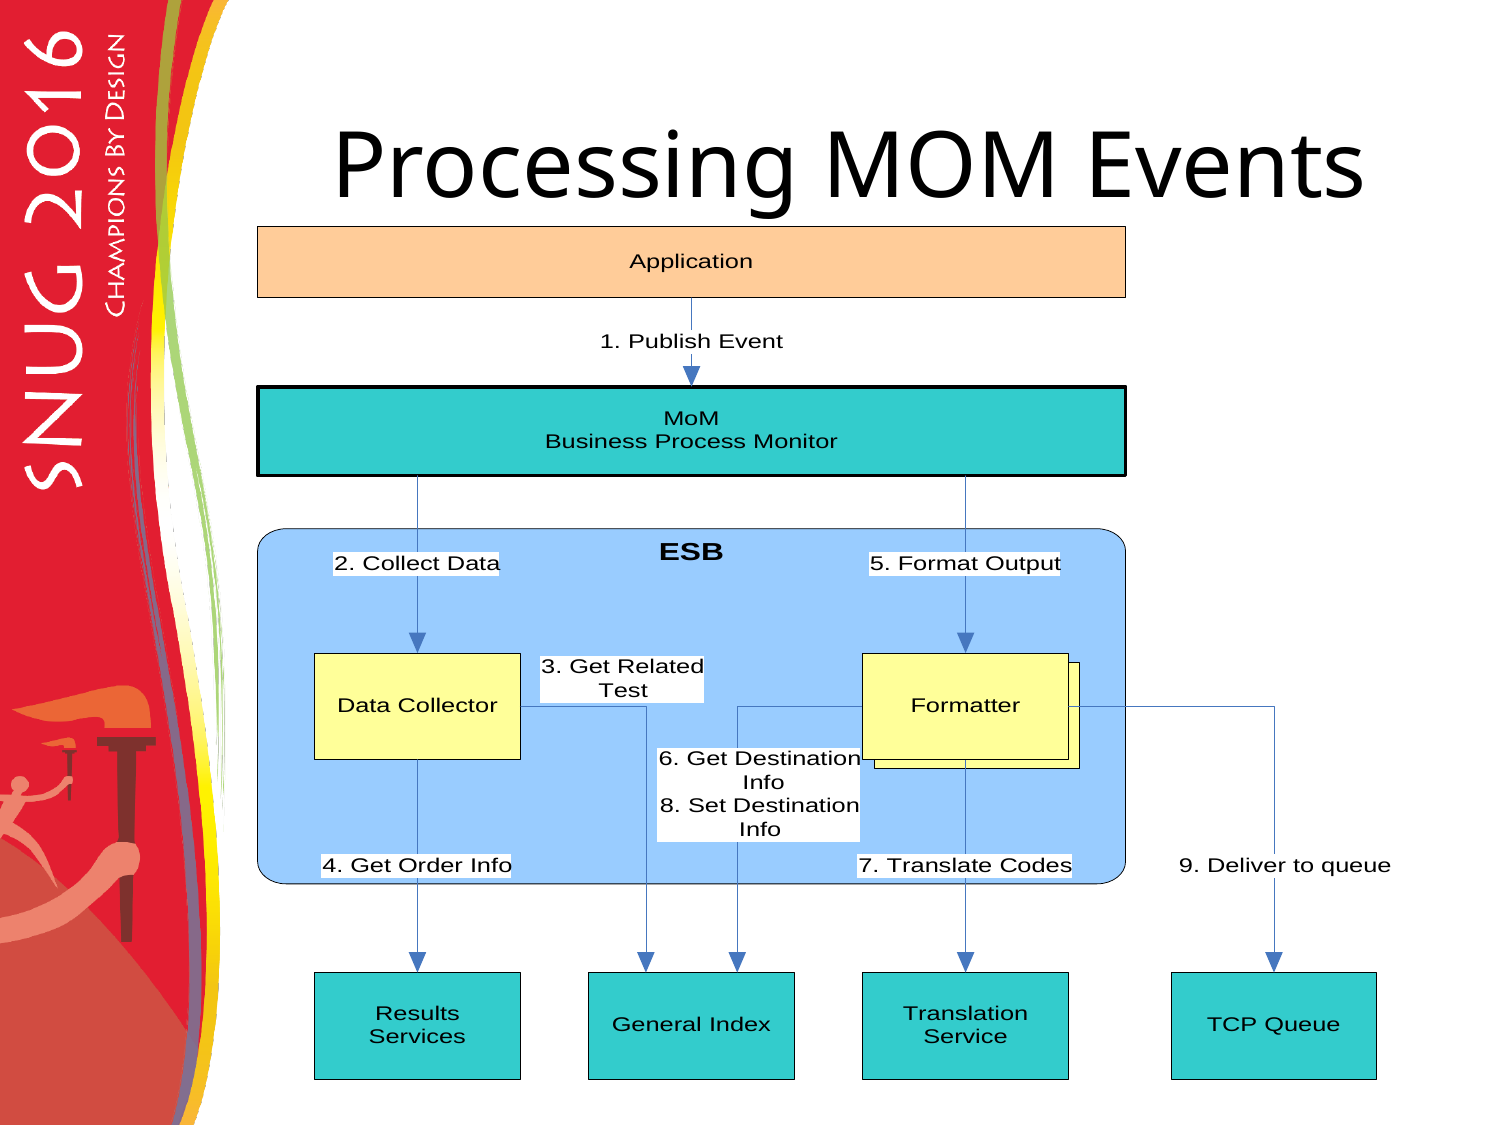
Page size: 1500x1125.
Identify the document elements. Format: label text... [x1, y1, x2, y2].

title Processing MOM Events [202, 59, 1497, 278]
picture [0, 0, 232, 1125]
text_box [250, 223, 1413, 1083]
